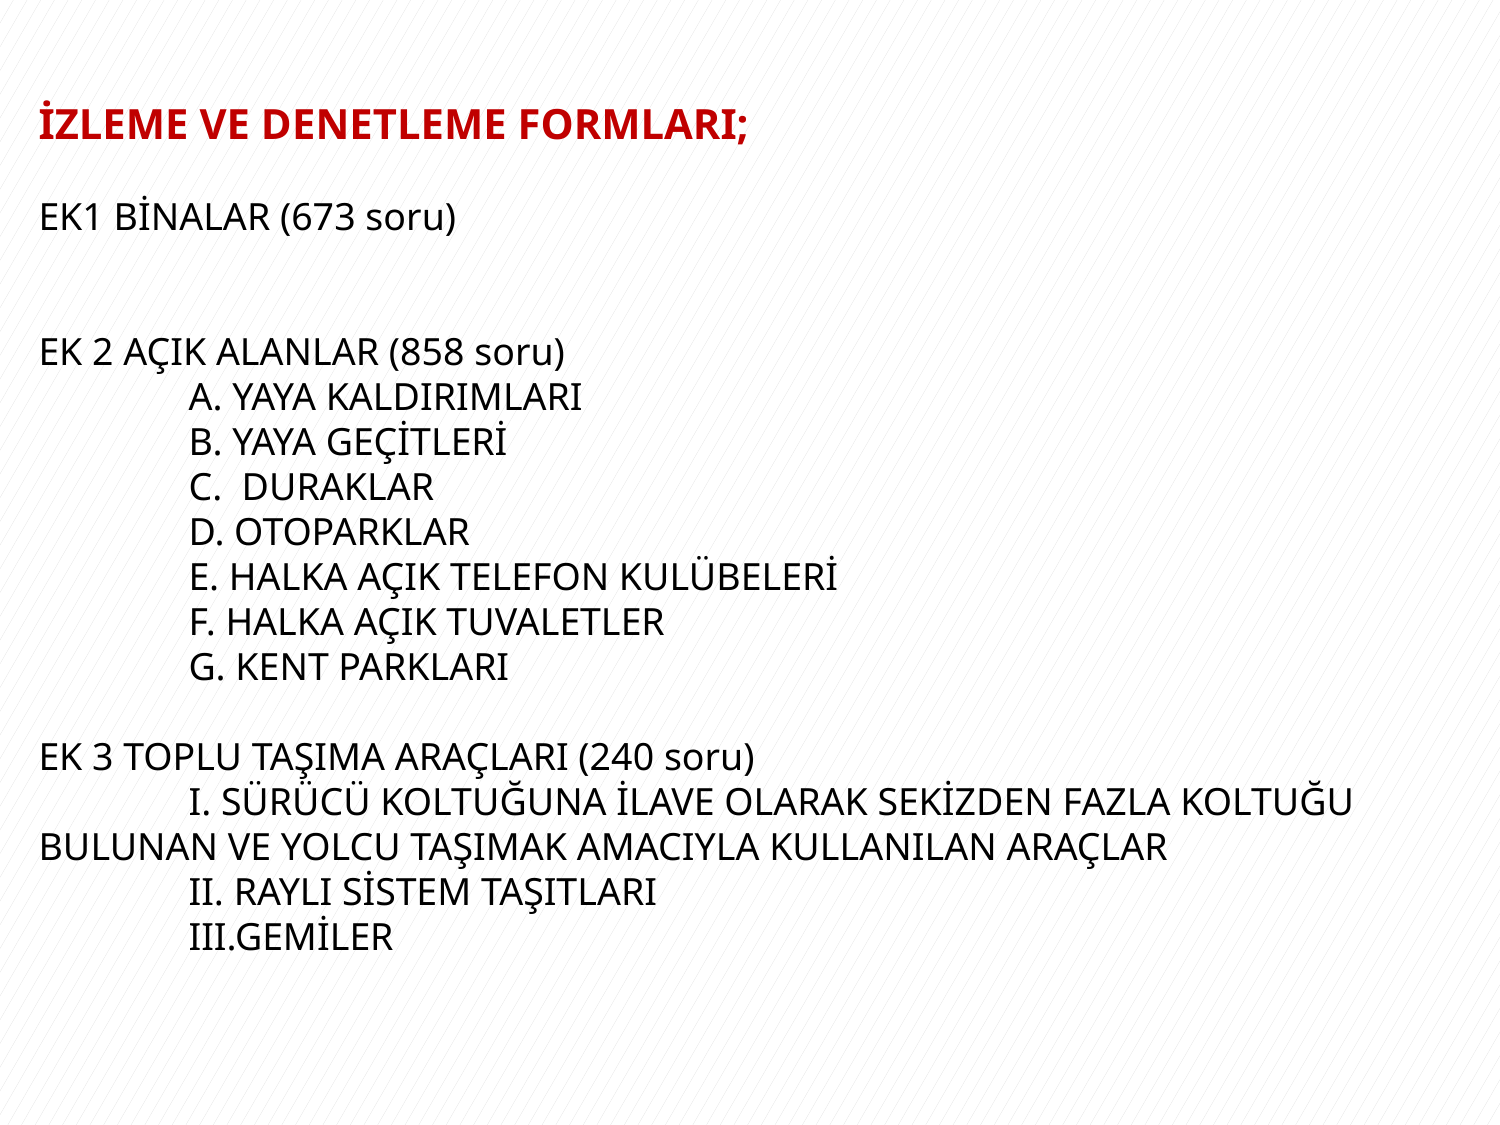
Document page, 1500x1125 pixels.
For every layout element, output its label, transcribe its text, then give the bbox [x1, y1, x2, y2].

text_box İZLEME VE DENETLEME FORMLARI; EK1 BİNALAR (673 soru) EK 2 AÇIK ALANLAR (858 soru) A. YAYA KALDIRIMLARI B. YAYA GEÇİTLERİ C. DURAKLAR D. OTOPARKLAR E. HALKA AÇIK TELEFON KULÜBELERİ F. HALKA AÇIK TUVALETLER G. KENT PARKLARI EK 3 TOPLU TAŞIMA ARAÇLARI (240 soru) I. SÜRÜCÜ KOLTUĞUNA İLAVE OLARAK SEKİZDEN FAZLA KOLTUĞU BULUNAN VE YOLCU TAŞIMAK AMACIYLA KULLANILAN ARAÇLAR II. RAYLI SİSTEM TAŞITLARI III.GEMİLER [23, 90, 1483, 965]
